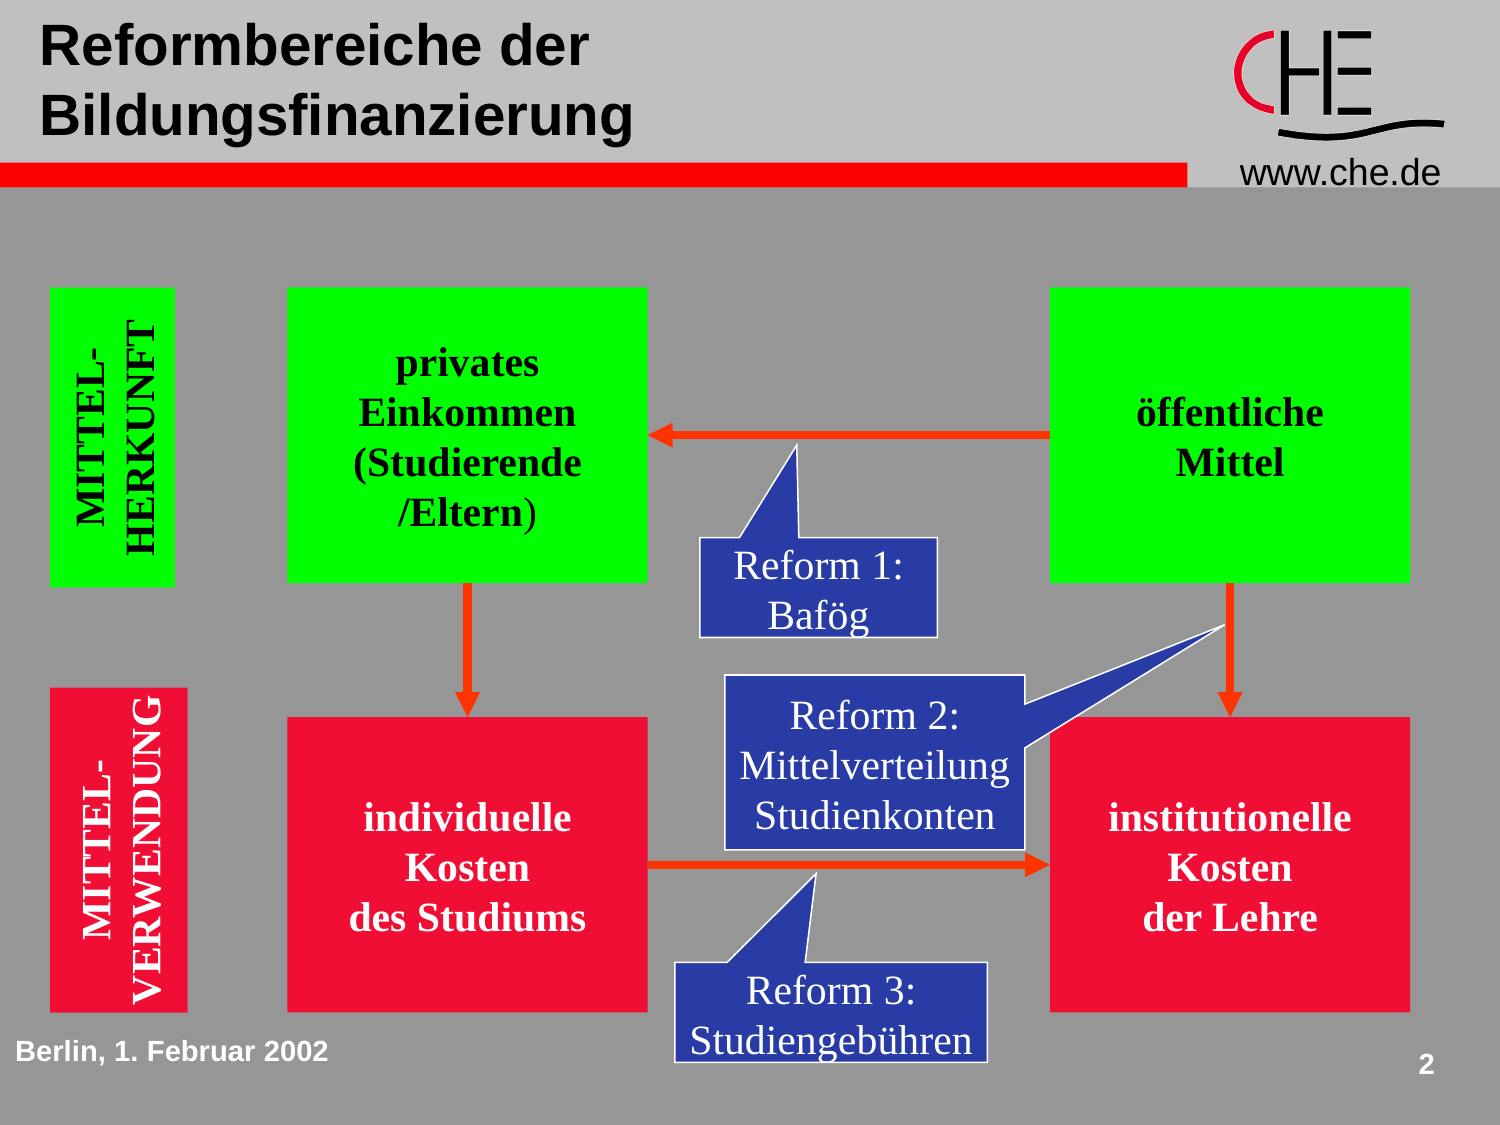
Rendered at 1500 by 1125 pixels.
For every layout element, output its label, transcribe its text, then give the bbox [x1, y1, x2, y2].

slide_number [0, 1025, 363, 1100]
text_box privates Einkommen (Studierende /Eltern) [287, 287, 648, 583]
text_box Reformbereiche der Bildungsfinanzierung [24, 0, 1175, 155]
text_box individuelle Kosten des Studiums [287, 717, 648, 1013]
text_box MITTEL- HERKUNFT [50, 287, 175, 588]
picture [1233, 27, 1446, 143]
text_box [1262, 24, 1475, 100]
text_box Reform 1: Bafög [699, 445, 938, 638]
text_box institutionelle Kosten der Lehre [1050, 717, 1411, 1013]
text_box öffentliche Mittel [1050, 287, 1411, 583]
slide_number 2 [1362, 1037, 1450, 1100]
text_box Reform 2: Mittelverteilung Studienkonten [724, 624, 1225, 850]
text_box Reform 3: Studiengebühren [674, 873, 988, 1063]
text_box MITTEL- VERWENDUNG [50, 687, 188, 1013]
